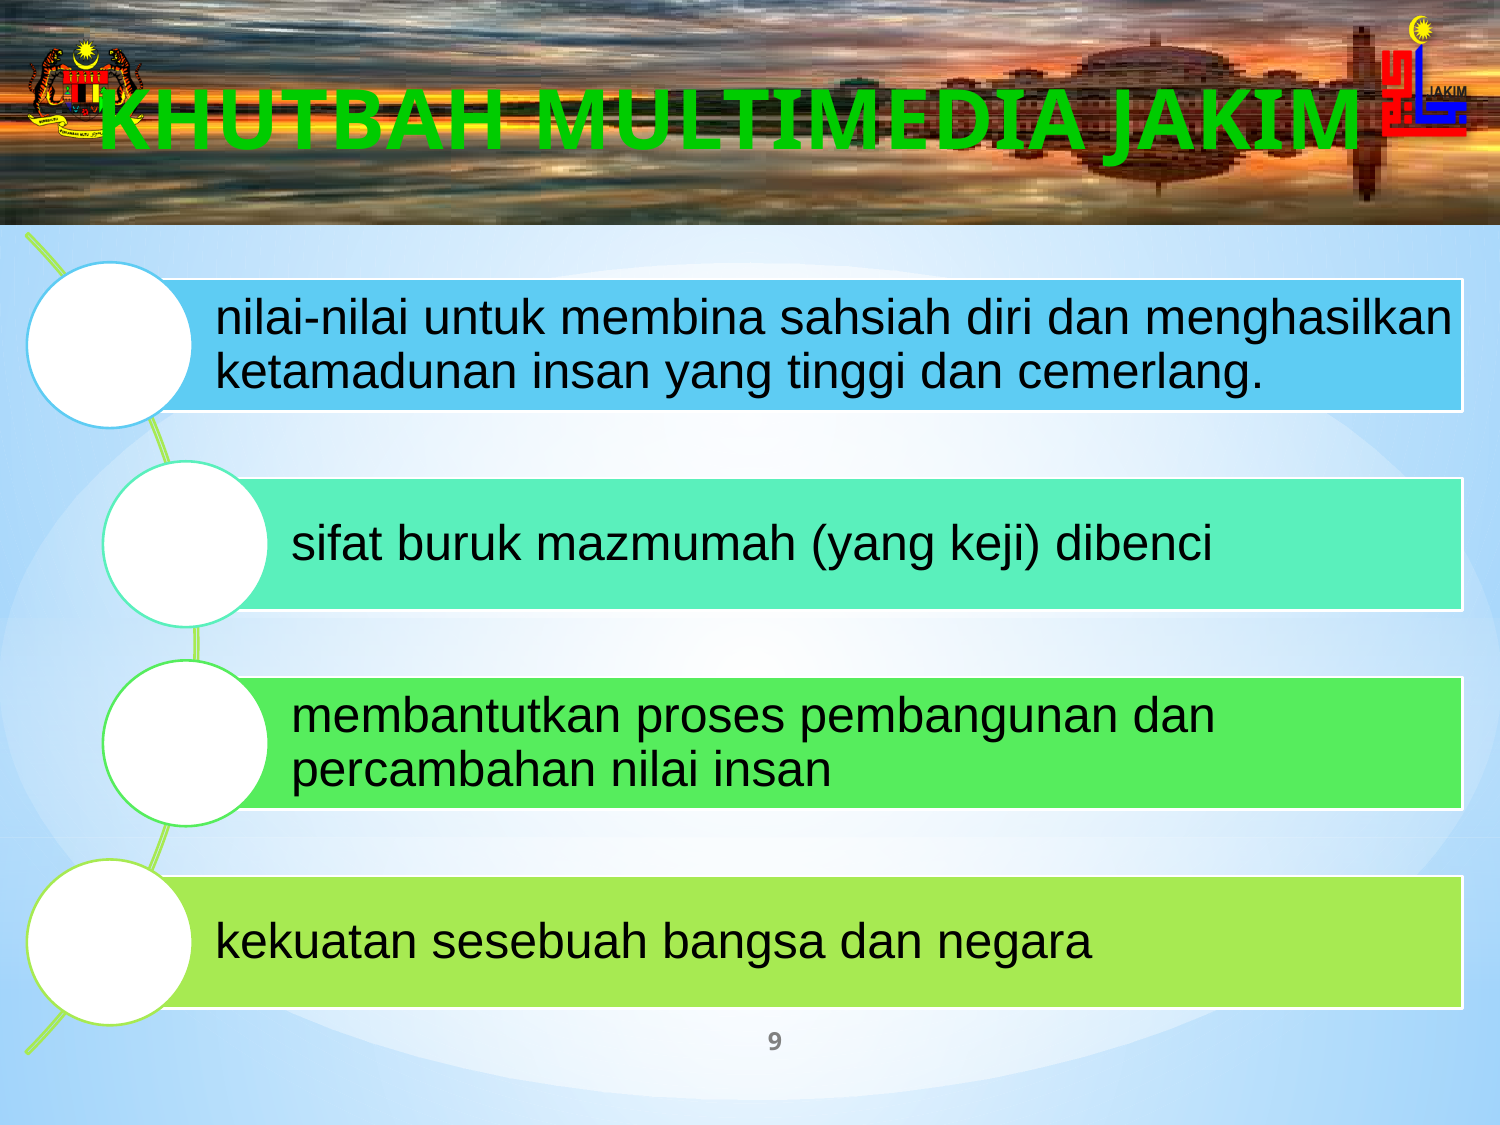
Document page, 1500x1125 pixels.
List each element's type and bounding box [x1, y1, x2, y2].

text_box [0, 0, 1500, 226]
text_box [12, 234, 1476, 1076]
